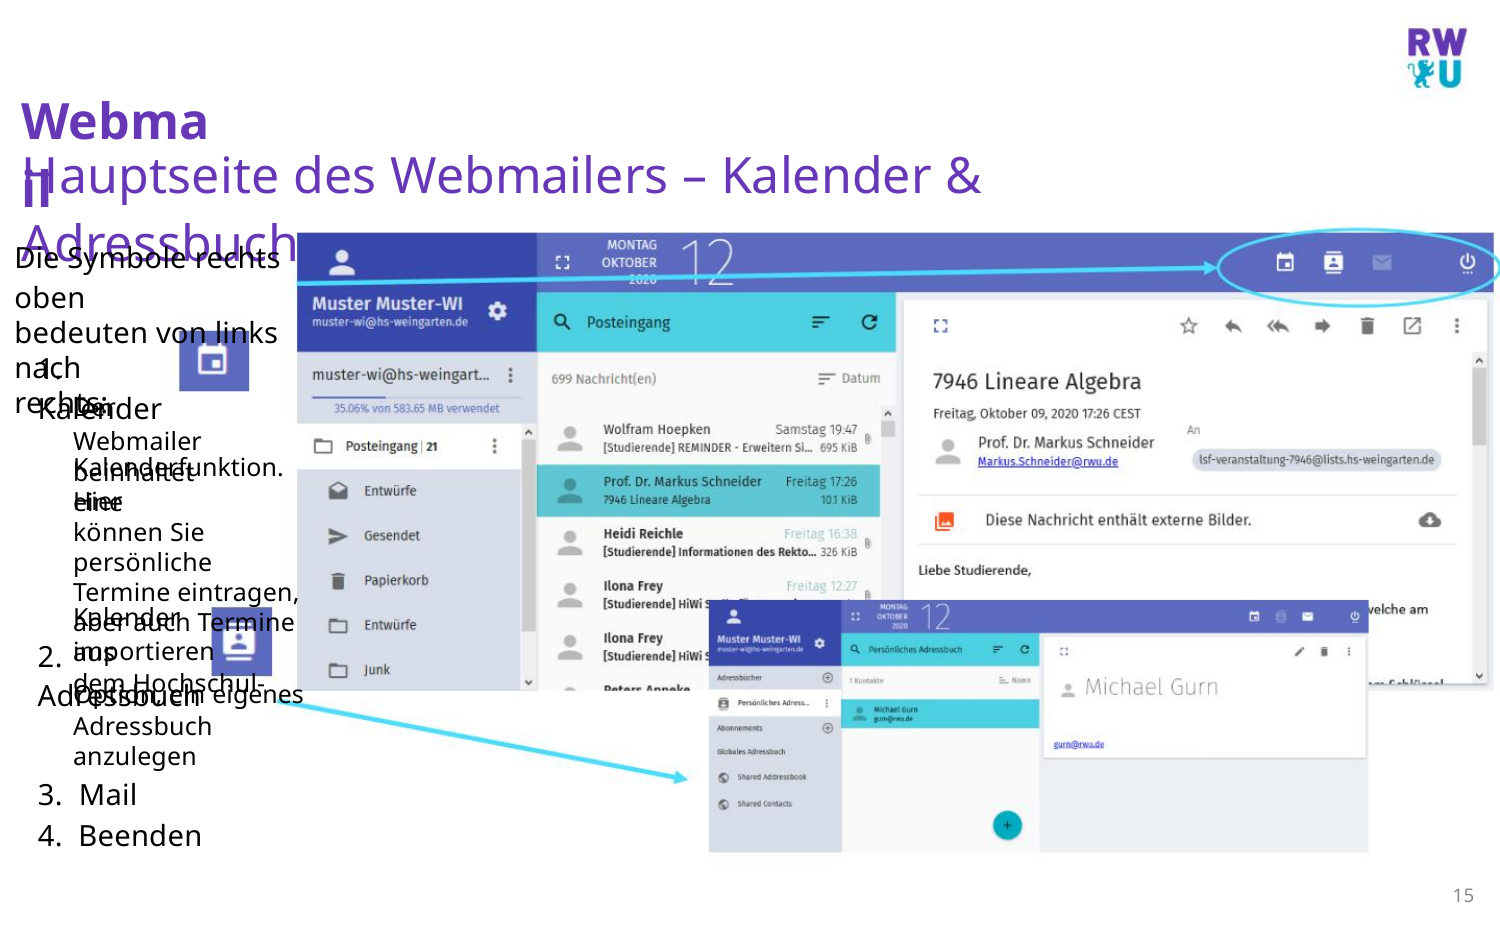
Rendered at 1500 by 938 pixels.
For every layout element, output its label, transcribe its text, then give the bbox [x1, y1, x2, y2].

text_box 1. Kalender [37, 346, 200, 426]
text_box Kalender importieren [73, 597, 307, 666]
text_box Option, ein eigenes Adressbuch anzulegen 3. Mail 4. Beenden [37, 675, 319, 852]
text_box Webmail [21, 82, 222, 136]
text_box Kalenderfunktion. Hier können Sie persönliche Termine eintragen, aber auch Termine aus dem Hochschul- [73, 447, 327, 698]
text_box Hauptseite des Webmailers – Kalender & Adressbuch [21, 136, 1075, 271]
text_box 2. Adressbuch [37, 633, 234, 675]
text_box Der Webmailer beinhaltet eine [73, 387, 245, 447]
text_box Die Symbole rechts oben bedeuten von links nach rechts: [14, 234, 322, 419]
text_box [0, 0, 1500, 938]
text_box 15 [1452, 881, 1492, 907]
